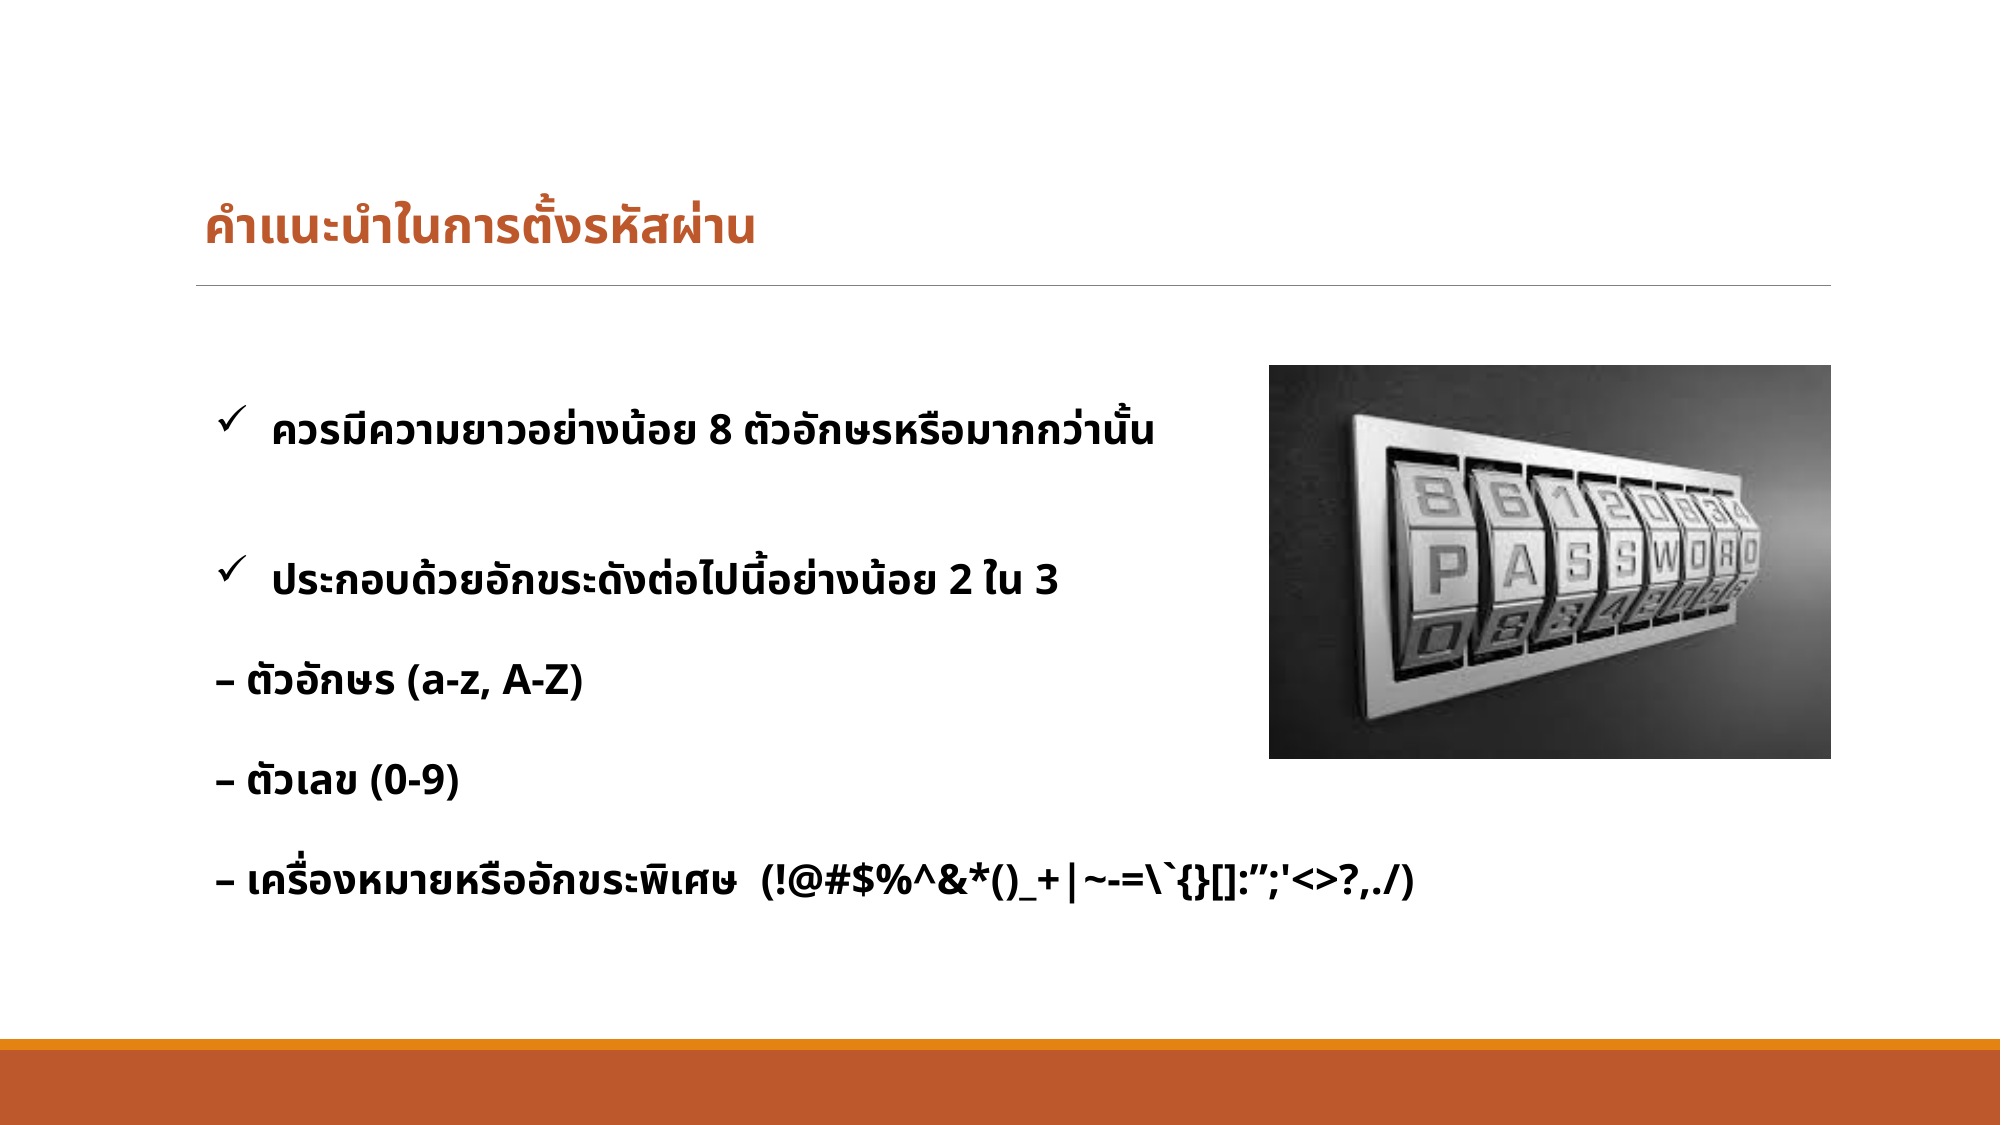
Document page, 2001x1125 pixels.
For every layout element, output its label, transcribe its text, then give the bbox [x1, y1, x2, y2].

text_box คำแนะนำในการตั้งรหัสผ่าน [189, 186, 1831, 262]
picture [1269, 365, 1831, 760]
text_box ควรมีความยาวอย่างน้อย 8 ตัวอักษรหรือมากกว่านั้น ประกอบด้วยอักขระดังต่อไปนี้อย่างน้อย 2 ใน 3 – ตัวอักษร (a-z, A-Z) – ตัวเลข (0-9) – เครื่องหมายหรืออักขระพิเศษ (!@#$%^&*()_+|~-=\`{}[]:”;'<>?,./) [199, 295, 1885, 911]
